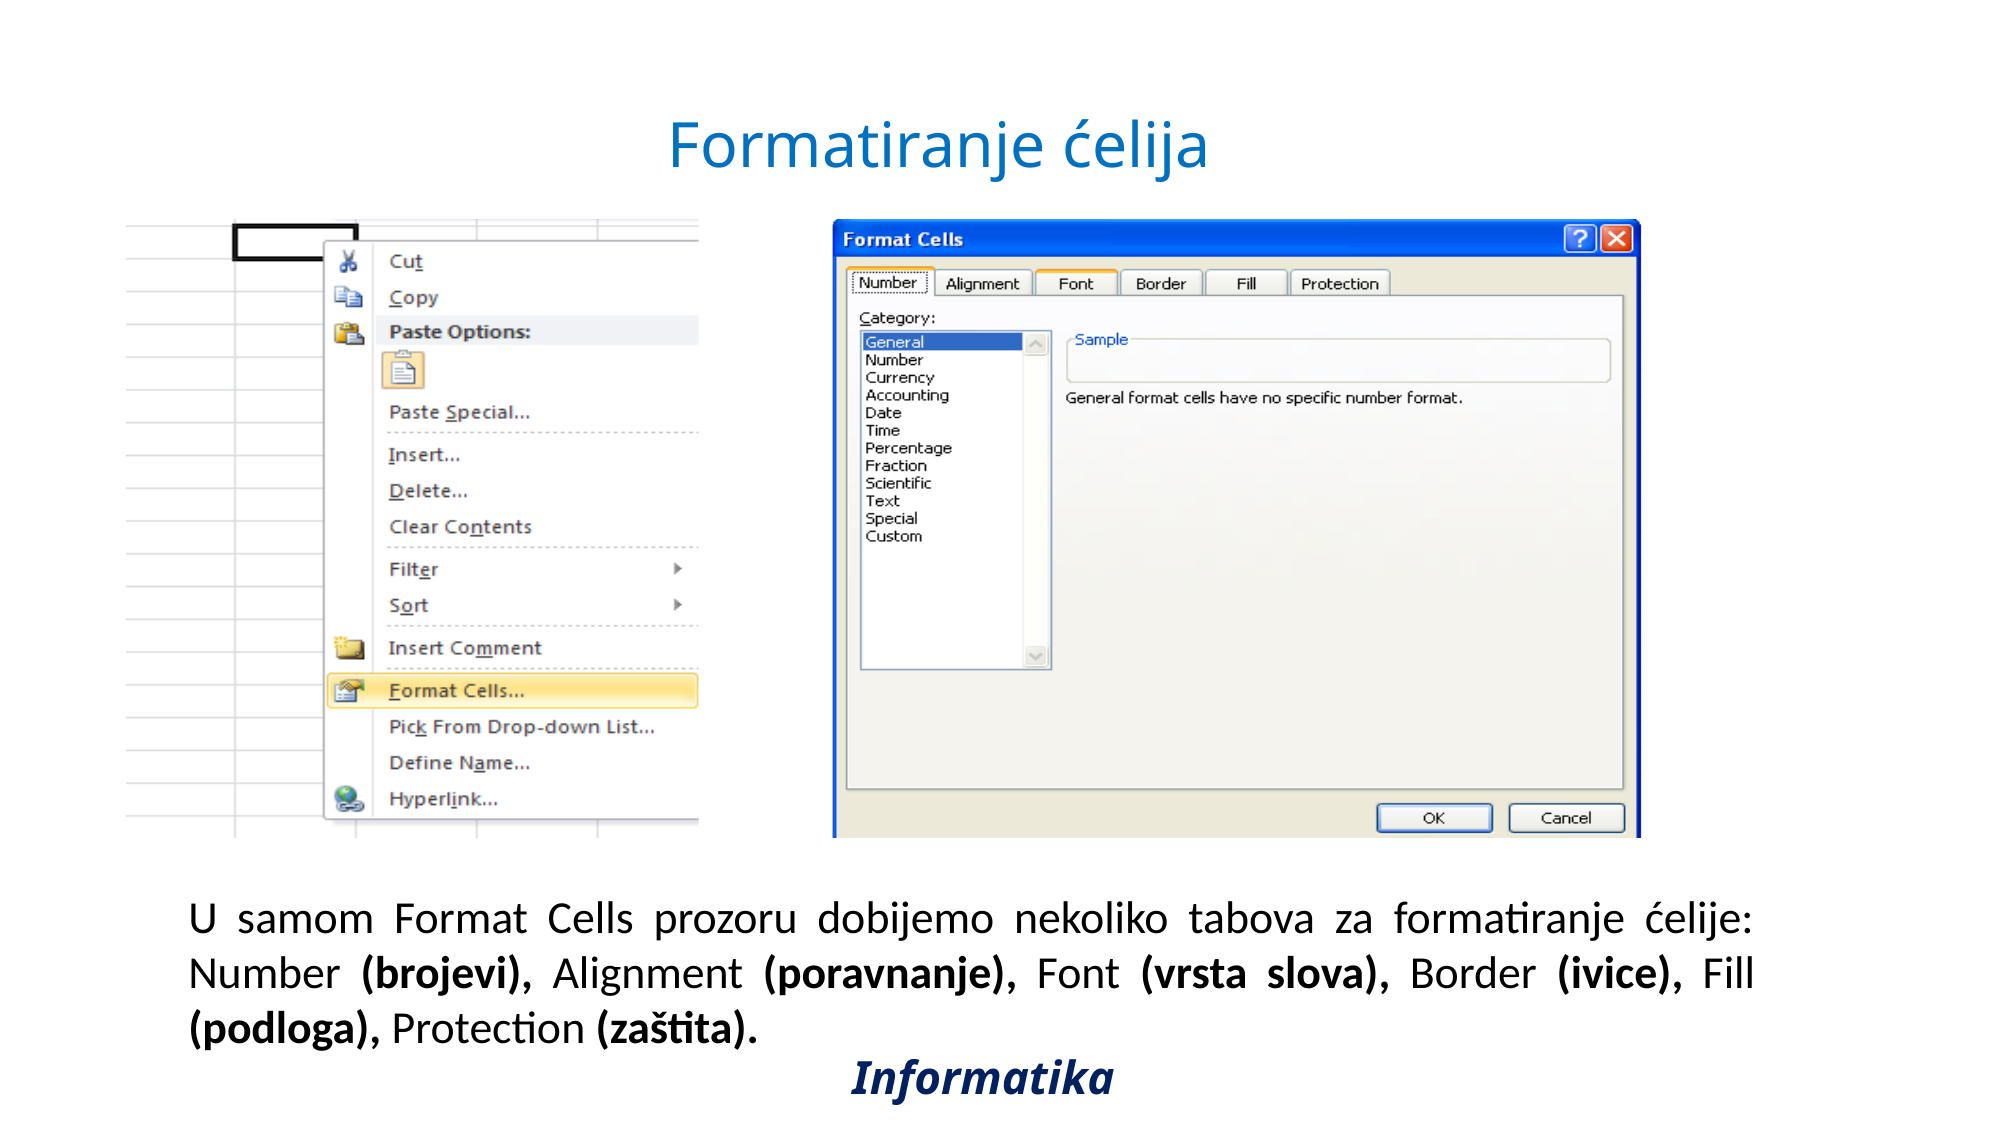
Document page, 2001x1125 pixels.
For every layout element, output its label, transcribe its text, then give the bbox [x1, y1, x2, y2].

picture [125, 219, 699, 838]
text_box Informatika [713, 1061, 1254, 1112]
text_box Formatiranje ćelija [473, 97, 1423, 188]
text_box U samom Format Cells prozoru dobijemo nekoliko tabova za formatiranje ćelije: Number (brojevi), Alignment (poravnanje), Font (vrsta slova), Border (ivice), Fill (podloga), Protection (zaštita). [173, 880, 1770, 1061]
picture [832, 219, 1642, 838]
